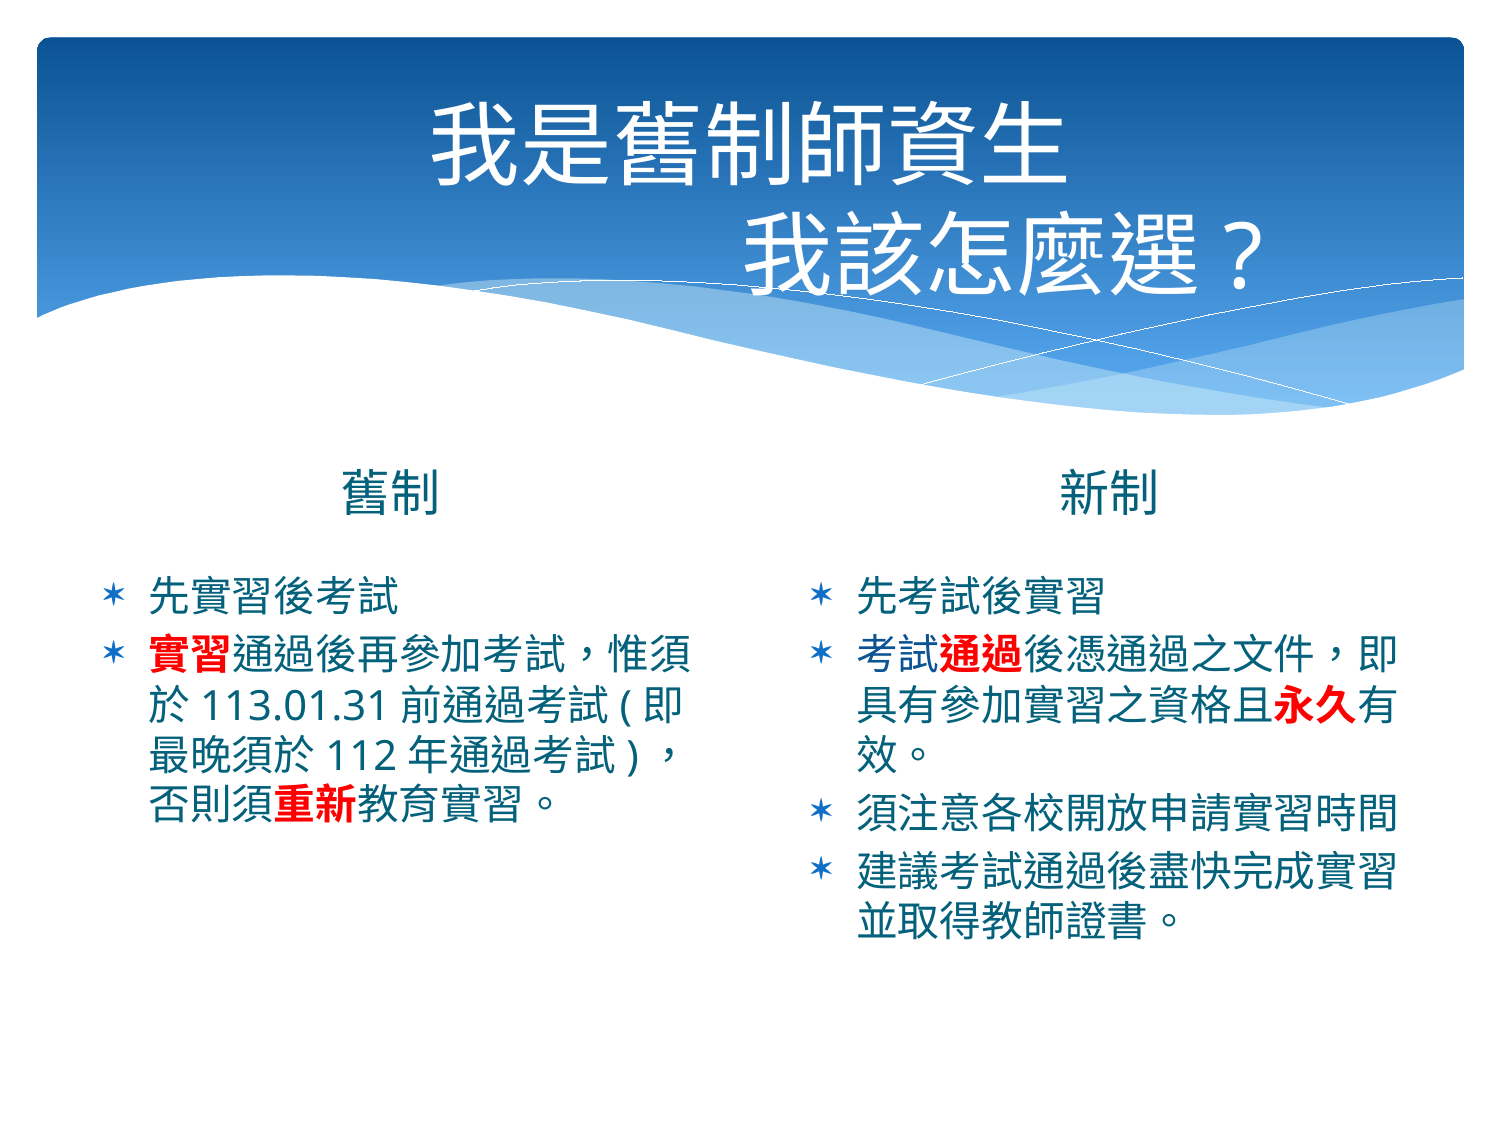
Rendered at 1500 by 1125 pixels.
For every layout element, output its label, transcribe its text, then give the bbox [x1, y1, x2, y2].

title 我是舊制師資生 我該怎麼選? [75, 55, 1425, 339]
list 舊制 [76, 439, 704, 545]
list 先考試後實習 考試通過後憑通過之文件，即具有參加實習之資格且永久有效。 須注意各校開放申請實習時間 建議考試通過後盡快完成實習並取得教師證書。 [796, 562, 1424, 1005]
list 先實習後考試 實習通過後再參加考試，惟須於113.01.31前通過考試(即最晚須於112年通過考試)，否則須重新教育實習。 [88, 562, 716, 1005]
list 新制 [796, 439, 1424, 545]
